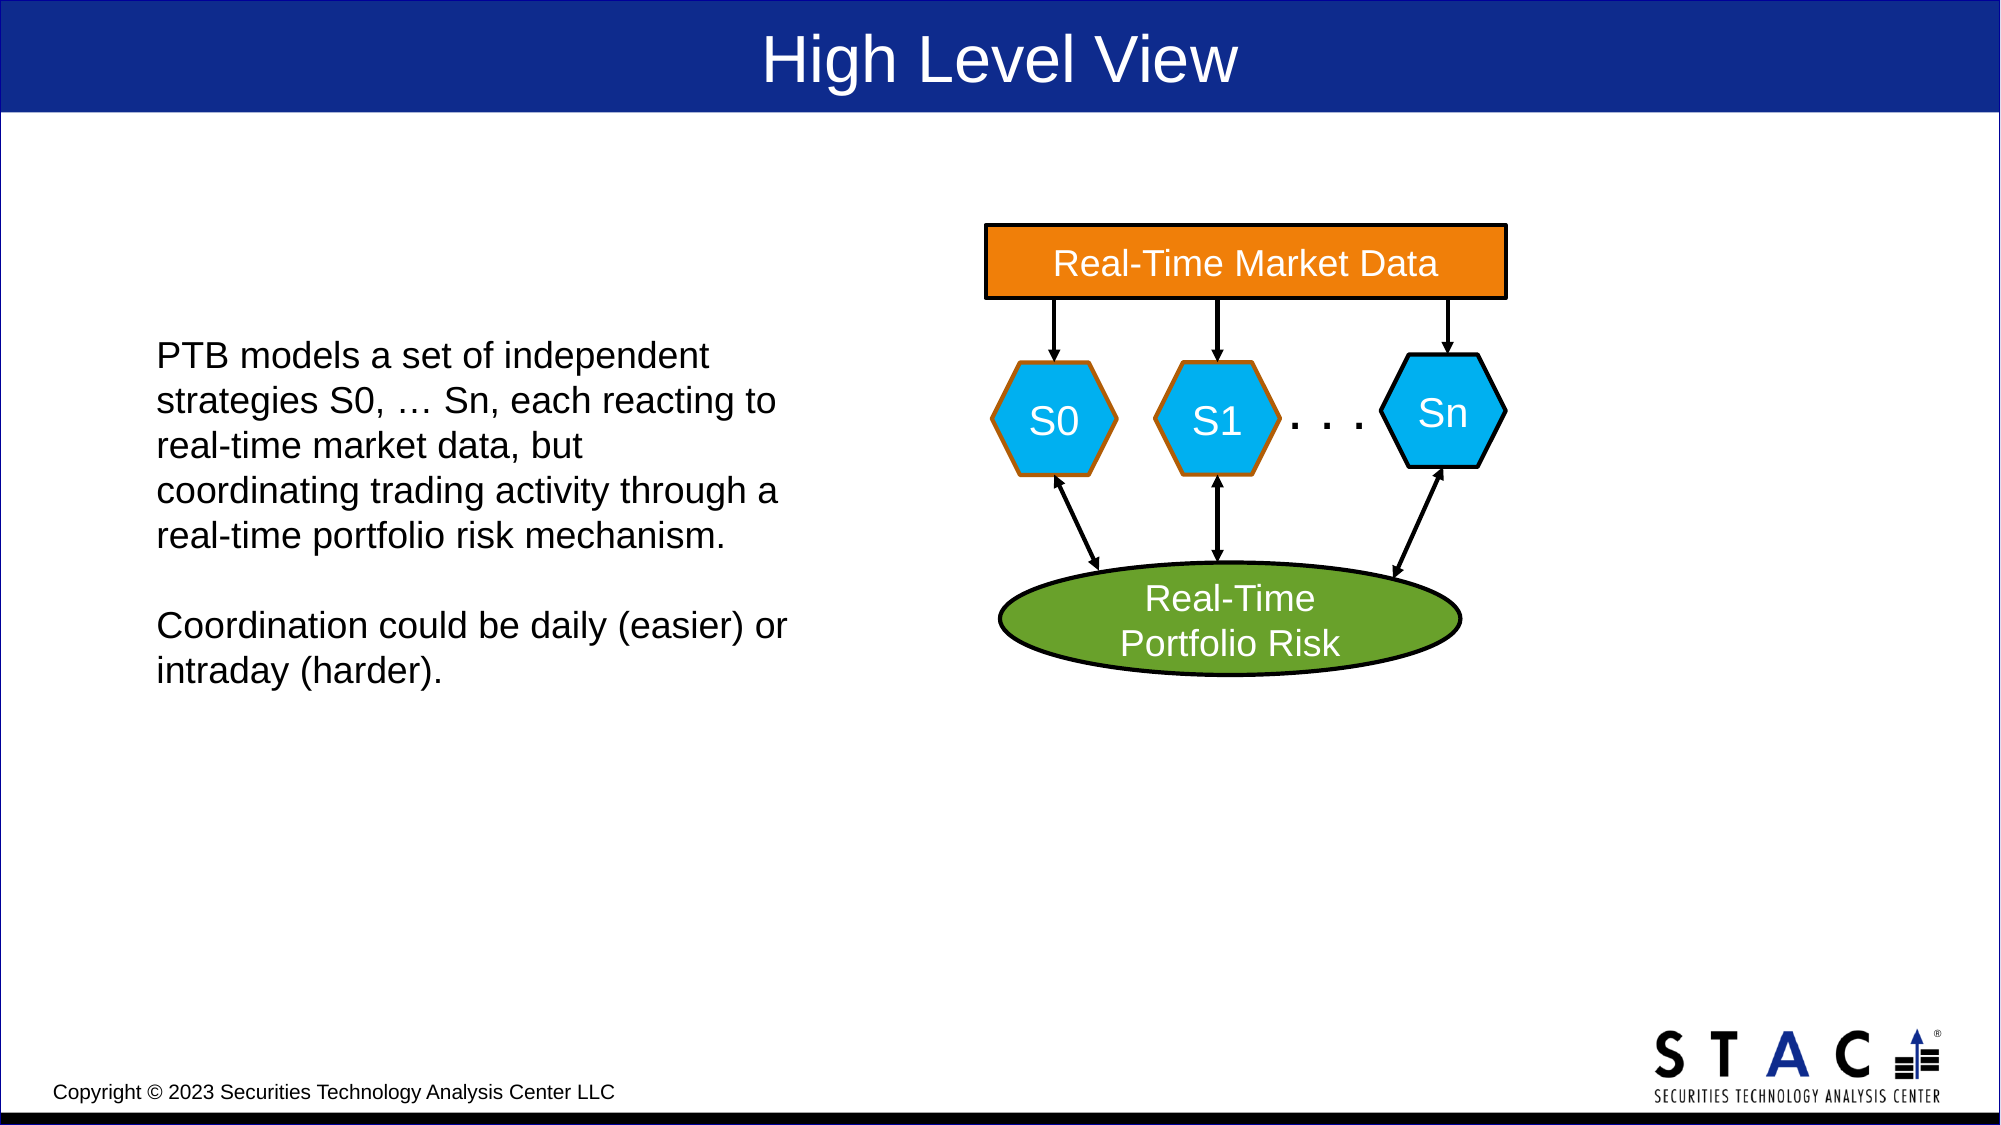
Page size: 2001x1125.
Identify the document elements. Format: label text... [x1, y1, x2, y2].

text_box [1053, 474, 1100, 571]
text_box . . . [1272, 364, 1417, 449]
text_box S0 [989, 360, 1119, 478]
text_box Sn [1397, 352, 1508, 469]
text_box S1 [1153, 360, 1272, 477]
text_box Real-Time Portfolio Risk [997, 560, 1463, 678]
title High Level View [16, 0, 1984, 113]
text_box PTB models a set of independent strategies S0, … Sn, each reacting to real-time market data, but coordinating trading activity through a real-time portfolio risk mechanism. Coordination could be daily (easier) or intraday (harder). [141, 323, 805, 698]
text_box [1392, 466, 1444, 580]
picture [1650, 1024, 1944, 1107]
text_box Real-Time Market Data [984, 223, 1508, 300]
